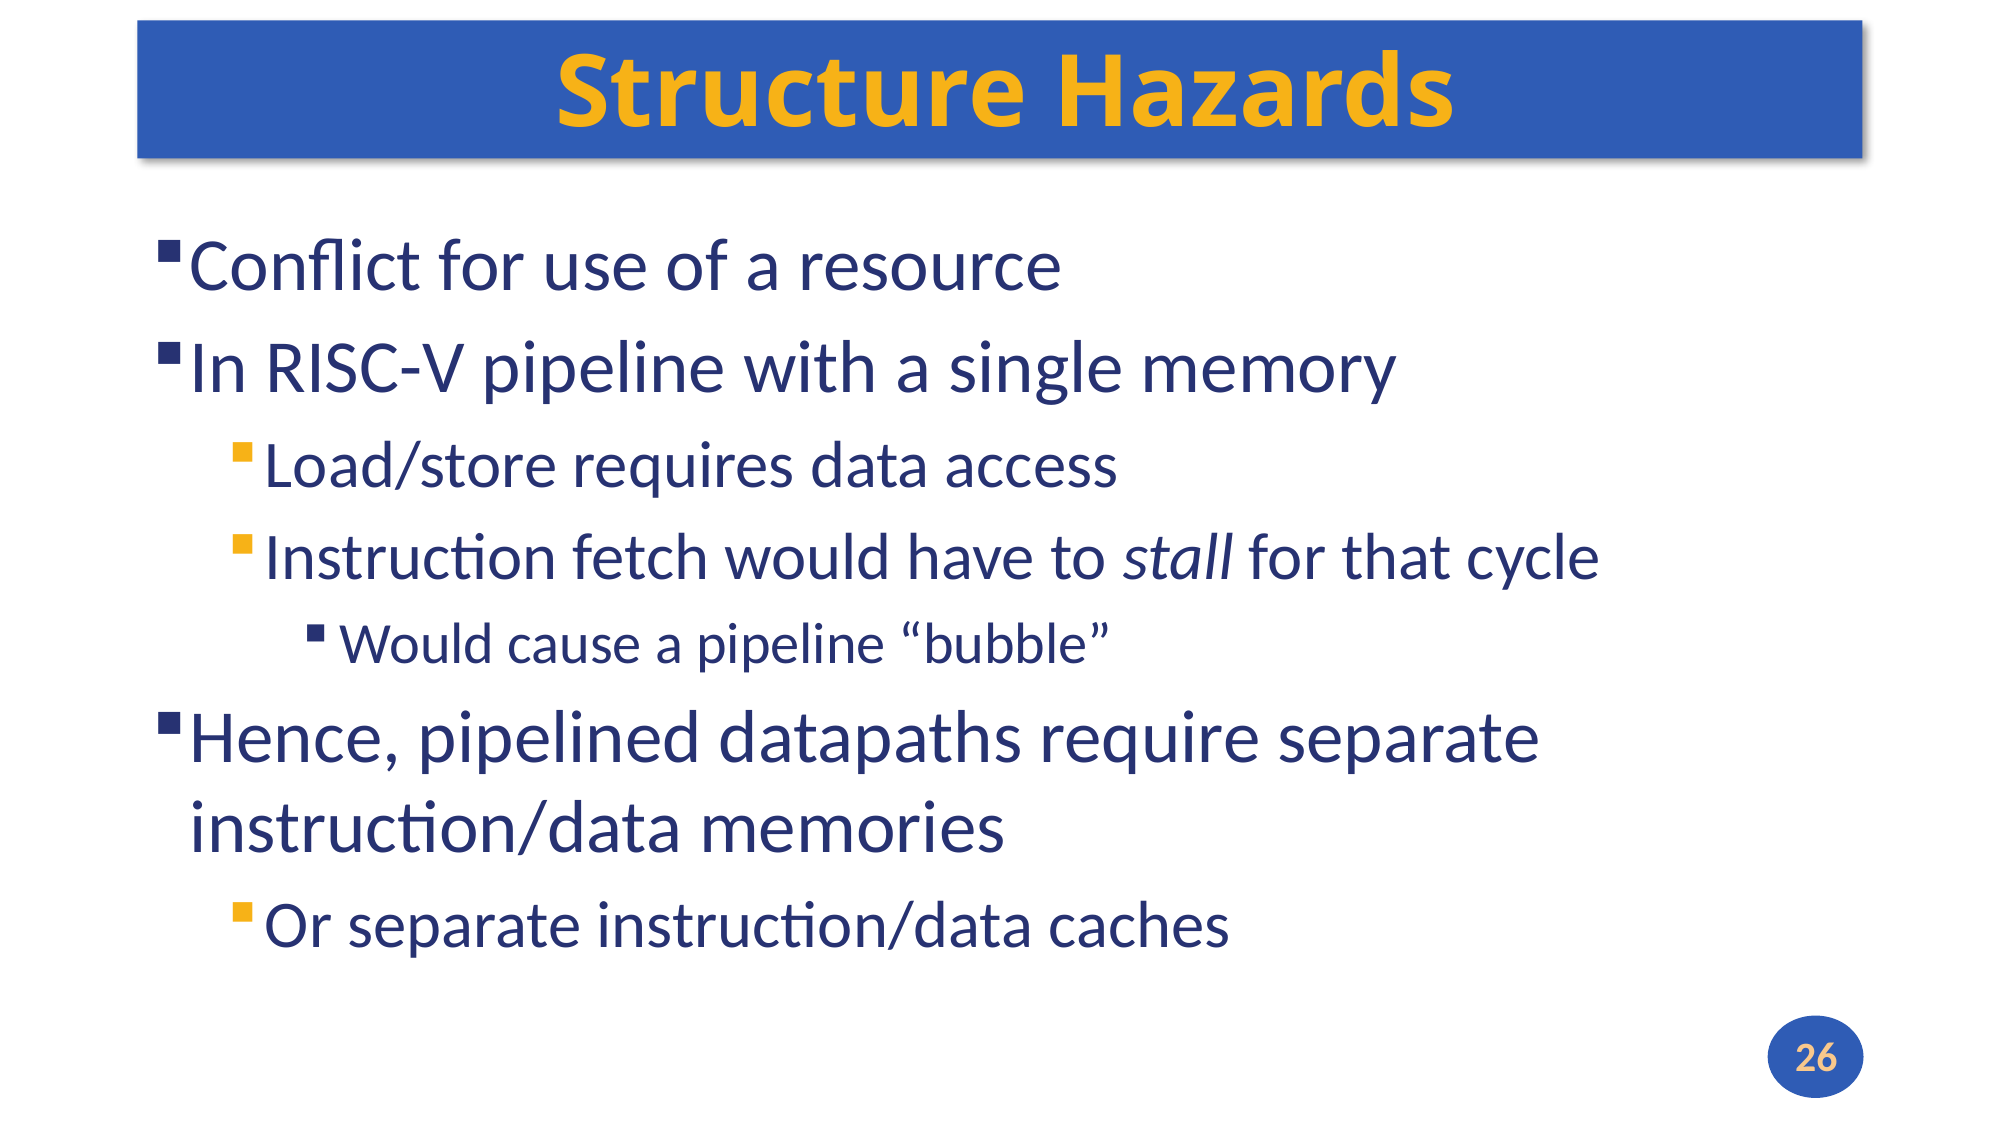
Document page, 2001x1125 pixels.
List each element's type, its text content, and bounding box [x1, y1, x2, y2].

slide_number 26 [1767, 1015, 1866, 1095]
list Conflict for use of a resource In RISC-V pipeline with a single memory Load/store requires data access Instruction fetch would have to stall for that cycle Would cause a pipeline “bubble” Hence, pipelined datapaths require separate instruction/data memories Or separate instruction/data caches [137, 207, 1863, 1028]
title Structure Hazards [137, 17, 1863, 156]
